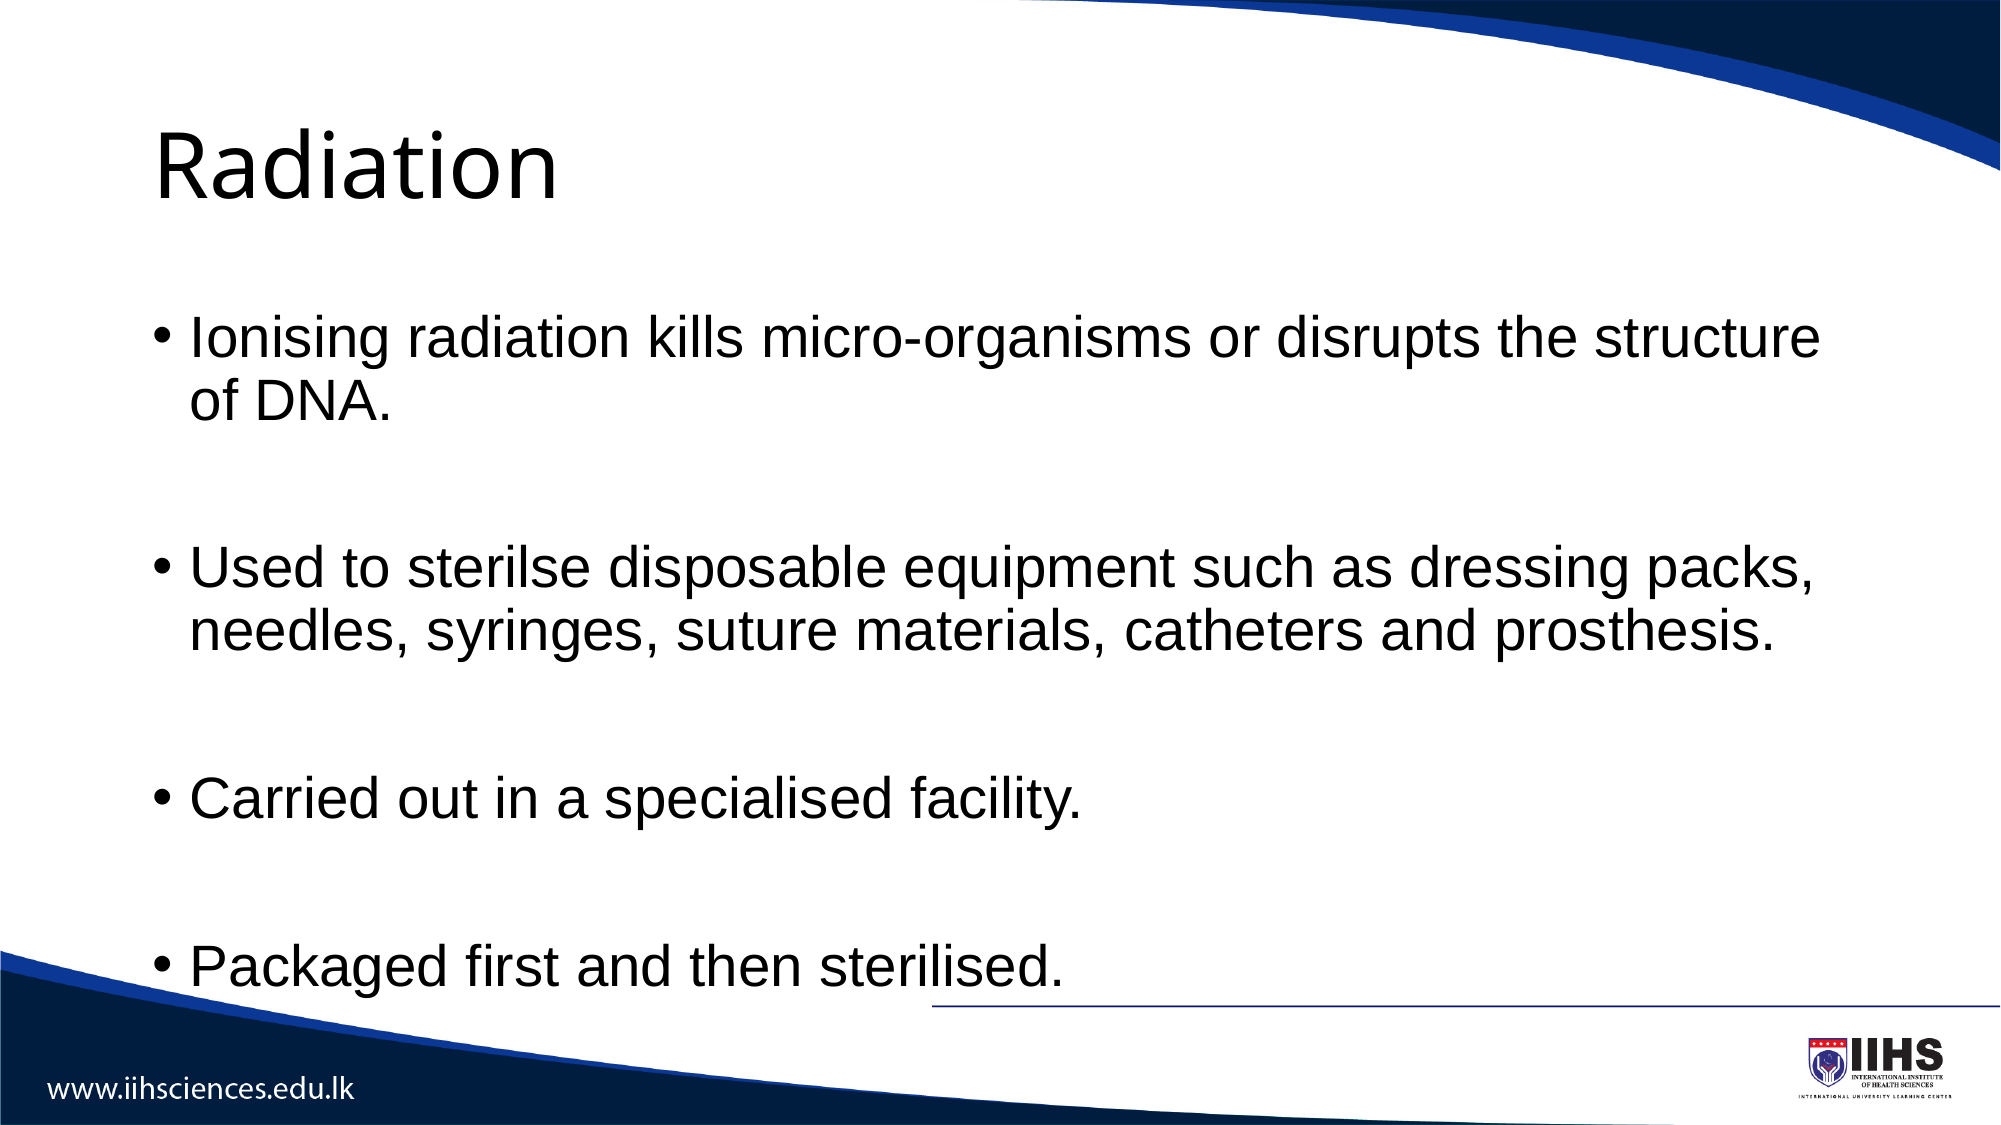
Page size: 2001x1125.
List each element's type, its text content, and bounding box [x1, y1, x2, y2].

list Ionising radiation kills micro-organisms or disrupts the structure of DNA. Used to sterilse disposable equipment such as dressing packs, needles, syringes, suture materials, catheters and prosthesis. Carried out in a specialised facility. Packaged first and then sterilised. [137, 299, 1863, 1014]
title Radiation [137, 59, 1863, 278]
picture [0, 0, 2001, 1125]
